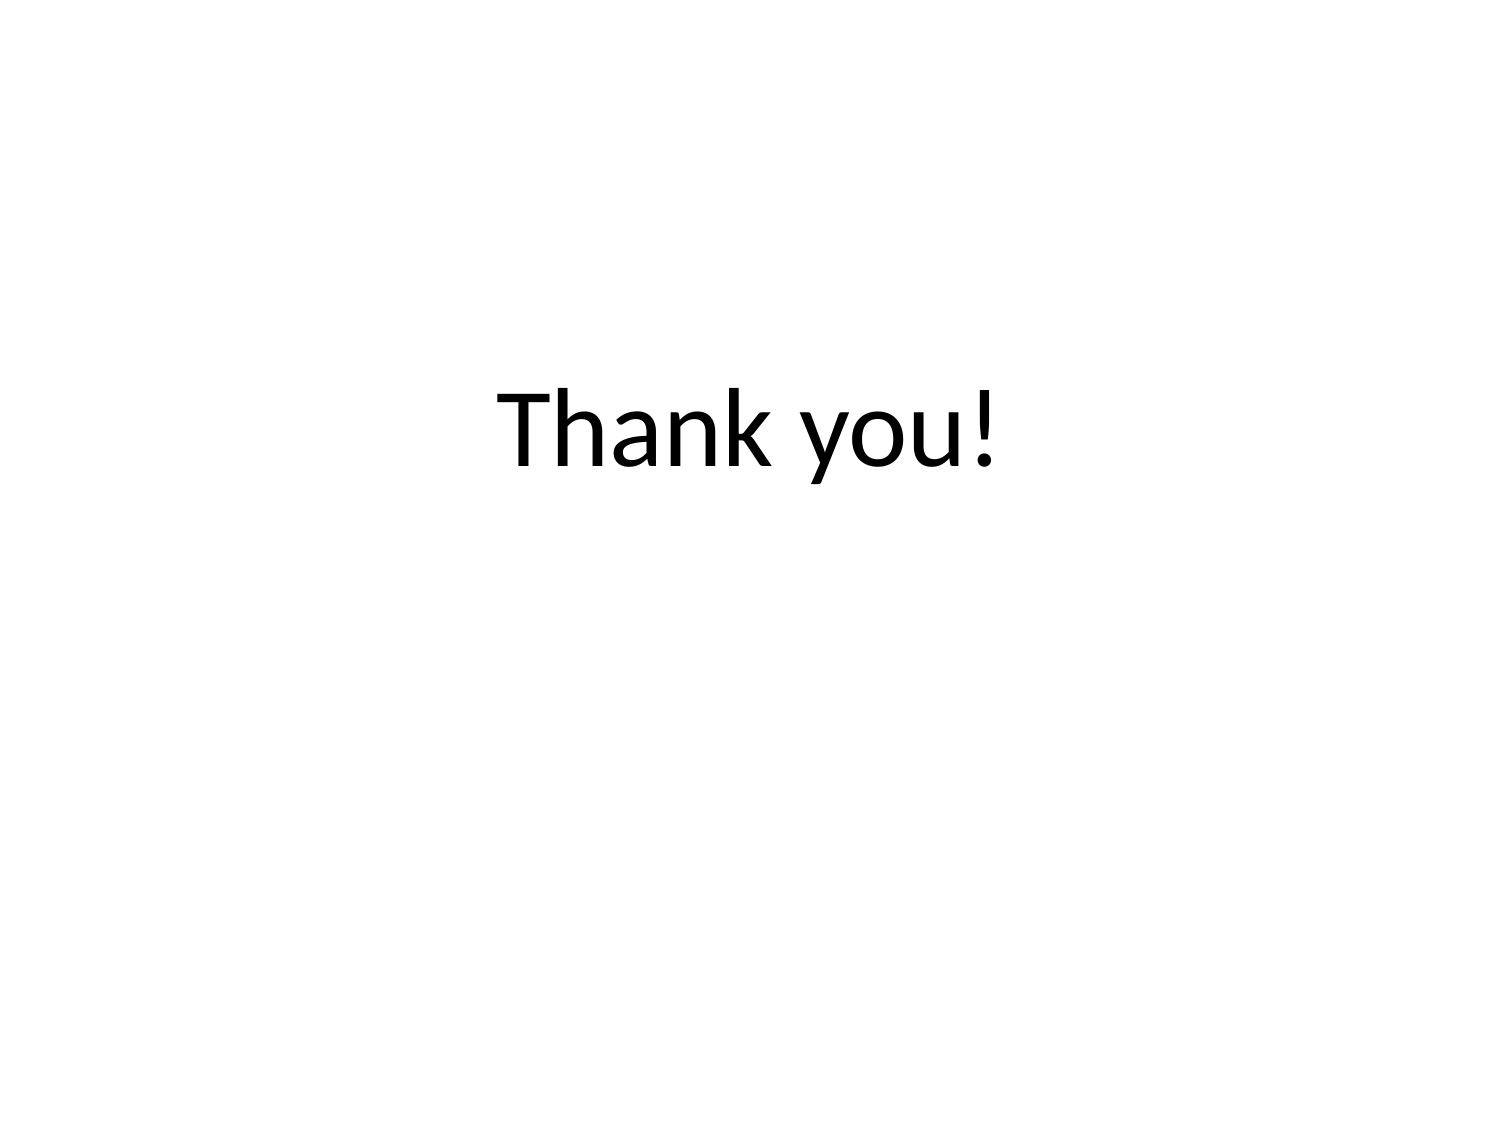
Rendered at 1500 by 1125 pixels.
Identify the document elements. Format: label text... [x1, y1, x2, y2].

list Thank you! [75, 30, 1425, 1005]
